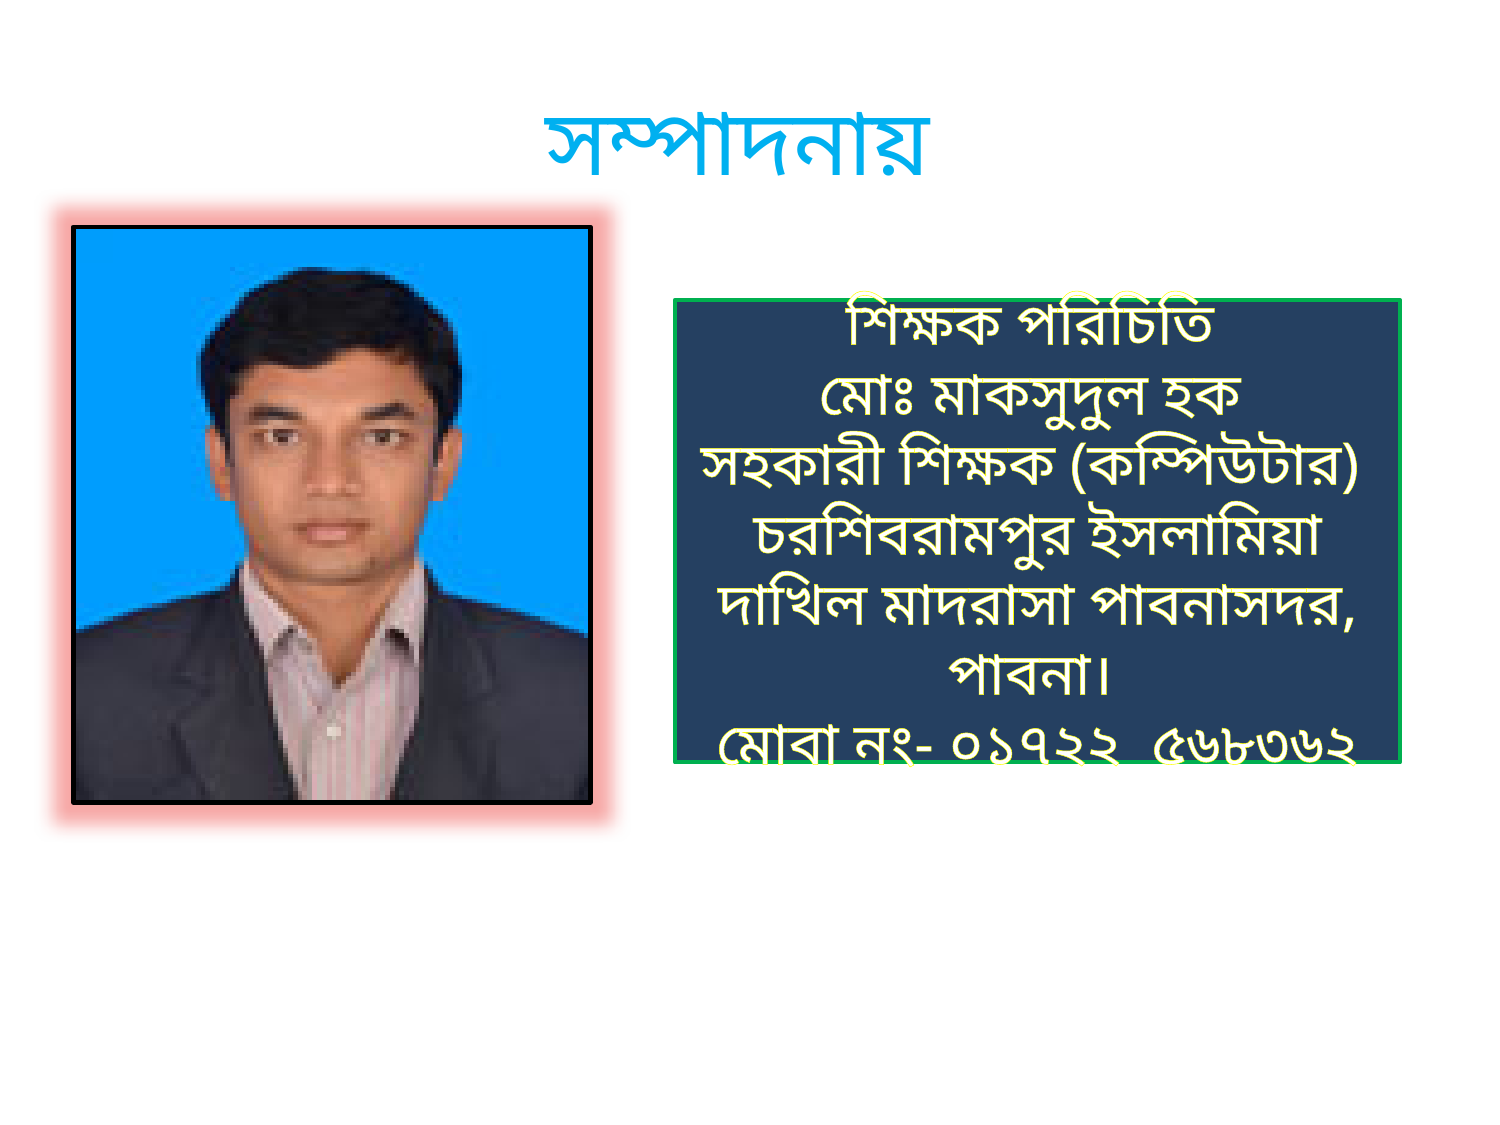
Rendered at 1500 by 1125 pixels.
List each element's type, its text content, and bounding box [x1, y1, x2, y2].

text_box শিক্ষক পরিচিতি মোঃ মাকসুদুল হক সহকারী শিক্ষক (কম্পিউটার) চরশিবরামপুর ইসলামিয়া দাখিল মাদরাসা পাবনাসদর, পাবনা। মোবা নং- ০১৭২২ ৫৬৮৩৬২ [673, 298, 1402, 764]
picture [75, 228, 589, 801]
title সম্পাদনায় [75, 45, 1425, 233]
